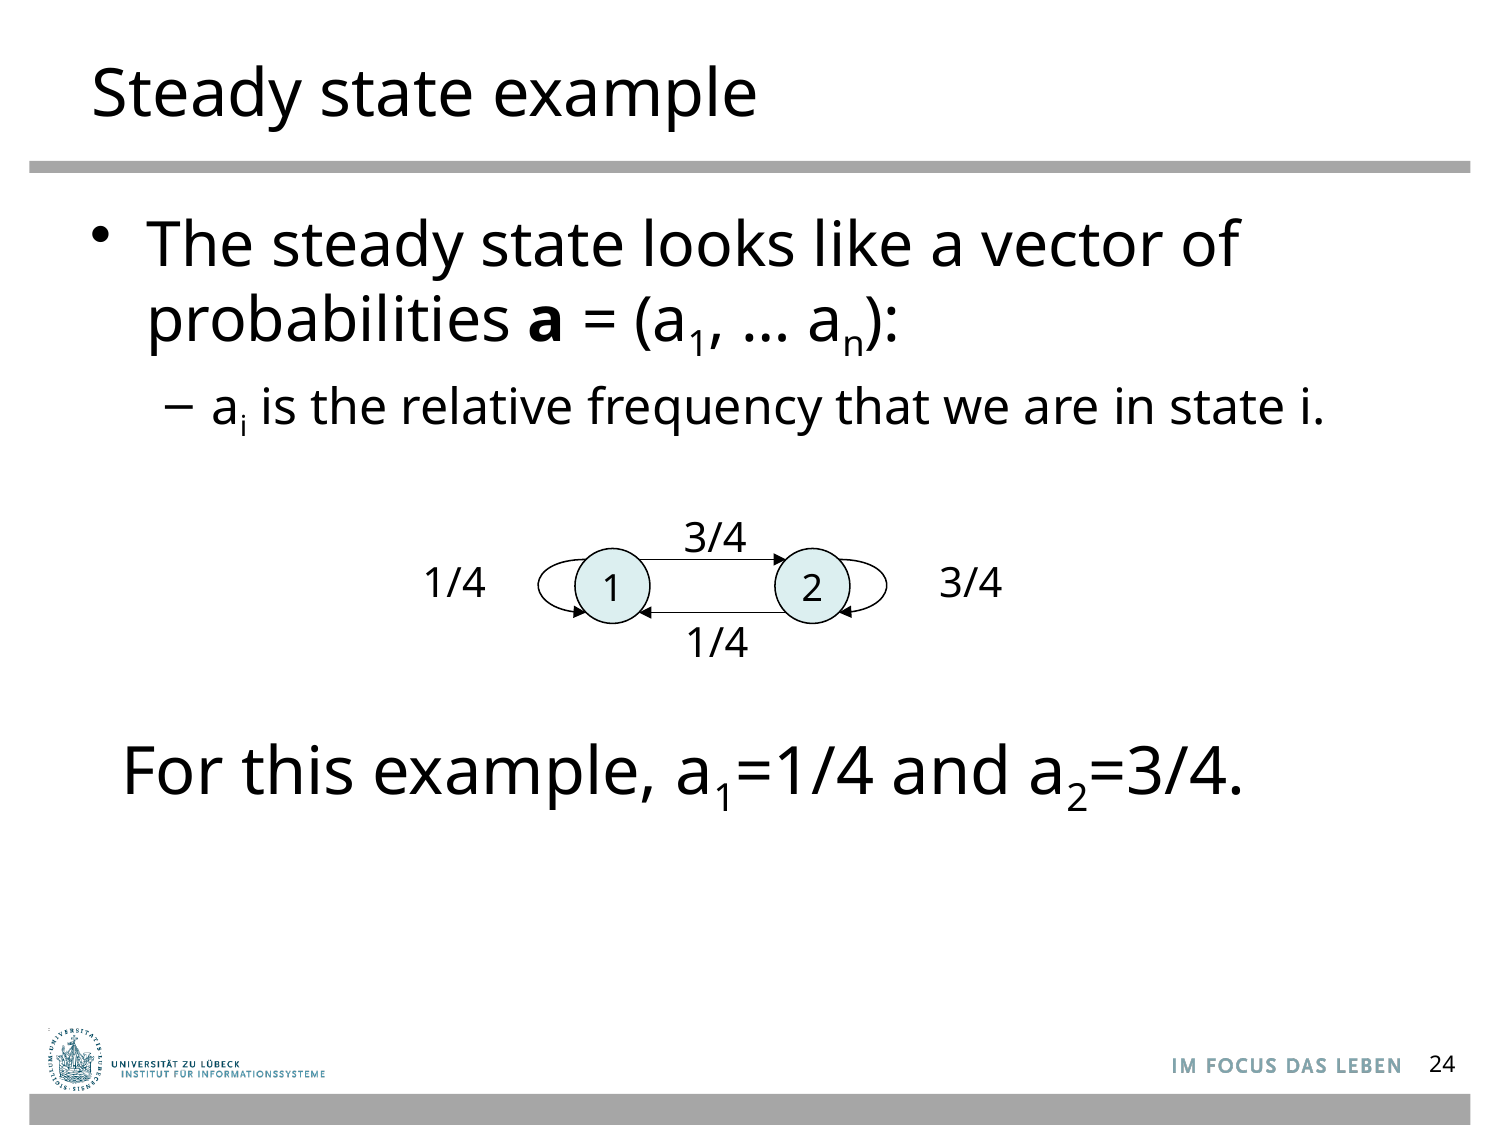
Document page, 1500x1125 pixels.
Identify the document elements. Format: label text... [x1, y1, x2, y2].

text_box 3/4 [924, 548, 1018, 614]
picture [1173, 1058, 1305, 1073]
text_box 3/4 [668, 503, 762, 558]
slide_number 24 [1305, 1050, 1471, 1083]
title Steady state example [76, 42, 1427, 126]
list The steady state looks like a vector of probabilities a = (a1, … an): ai is the relative frequency that we are in state i. [75, 196, 1425, 1012]
text_box 1/4 [670, 621, 764, 674]
text_box 2 [774, 548, 850, 624]
text_box 1 [575, 548, 650, 624]
text_box For this example, a1=1/4 and a2=3/4. [106, 720, 1261, 827]
text_box 1/4 [407, 548, 501, 614]
